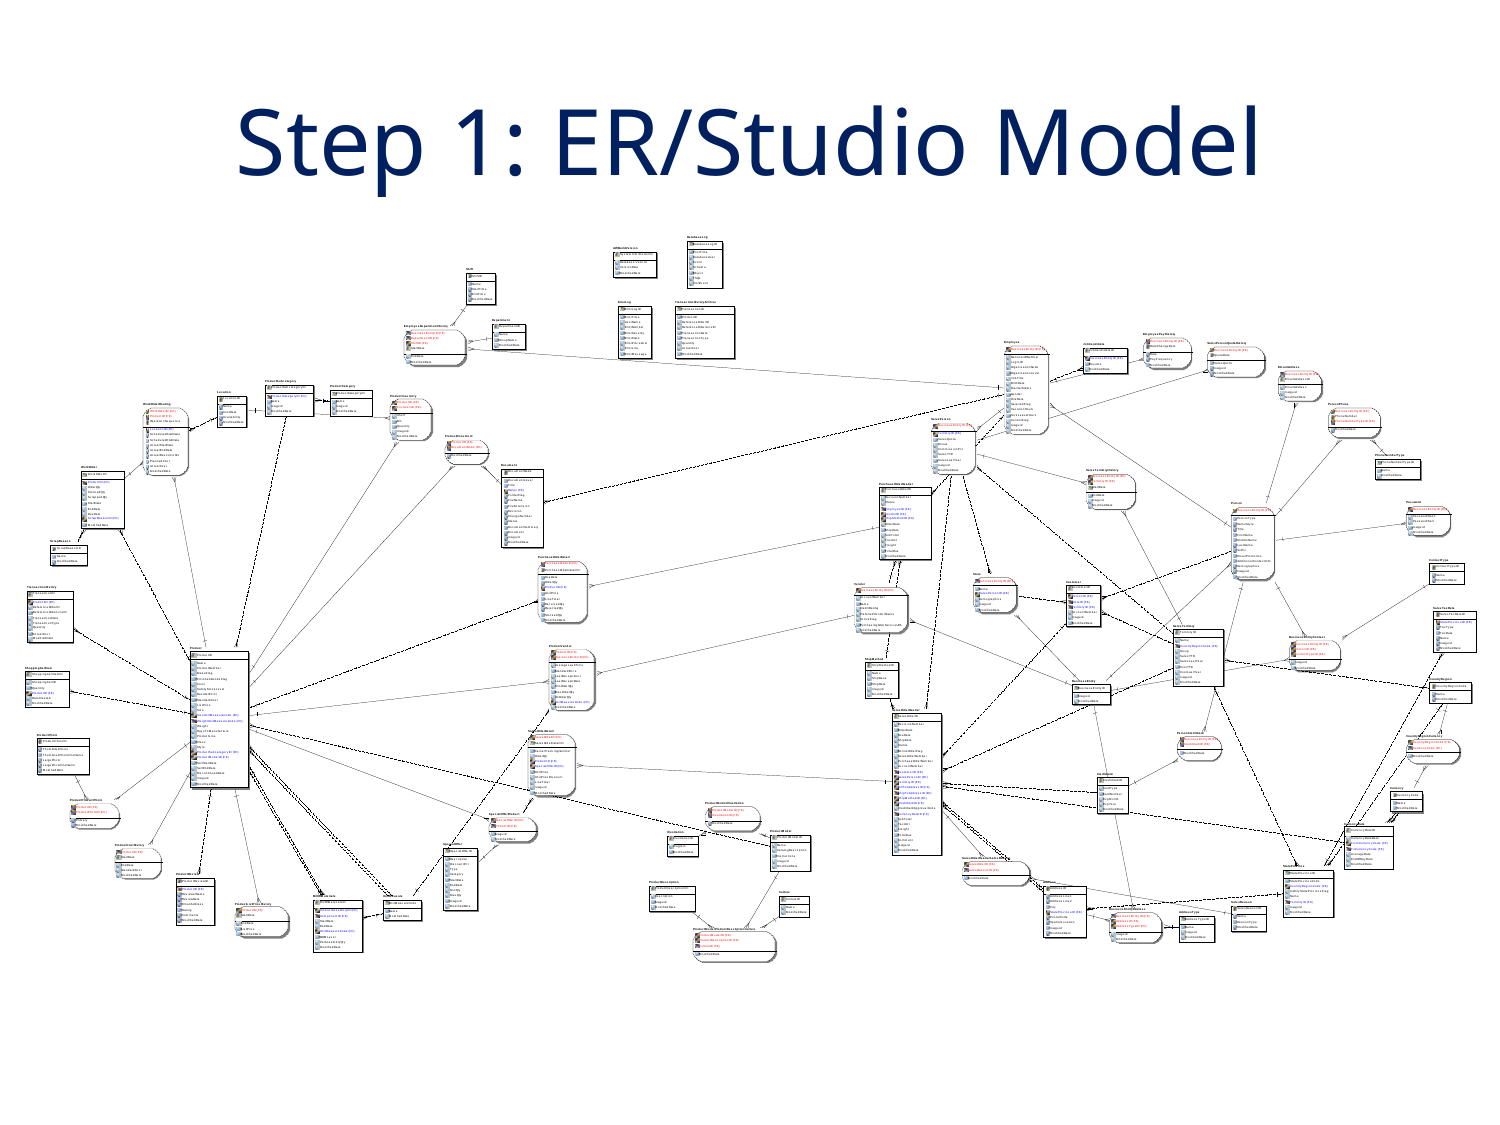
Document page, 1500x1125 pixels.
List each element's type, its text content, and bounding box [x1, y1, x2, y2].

picture [24, 235, 1479, 965]
title Step 1: ER/Studio Model [74, 44, 1426, 233]
